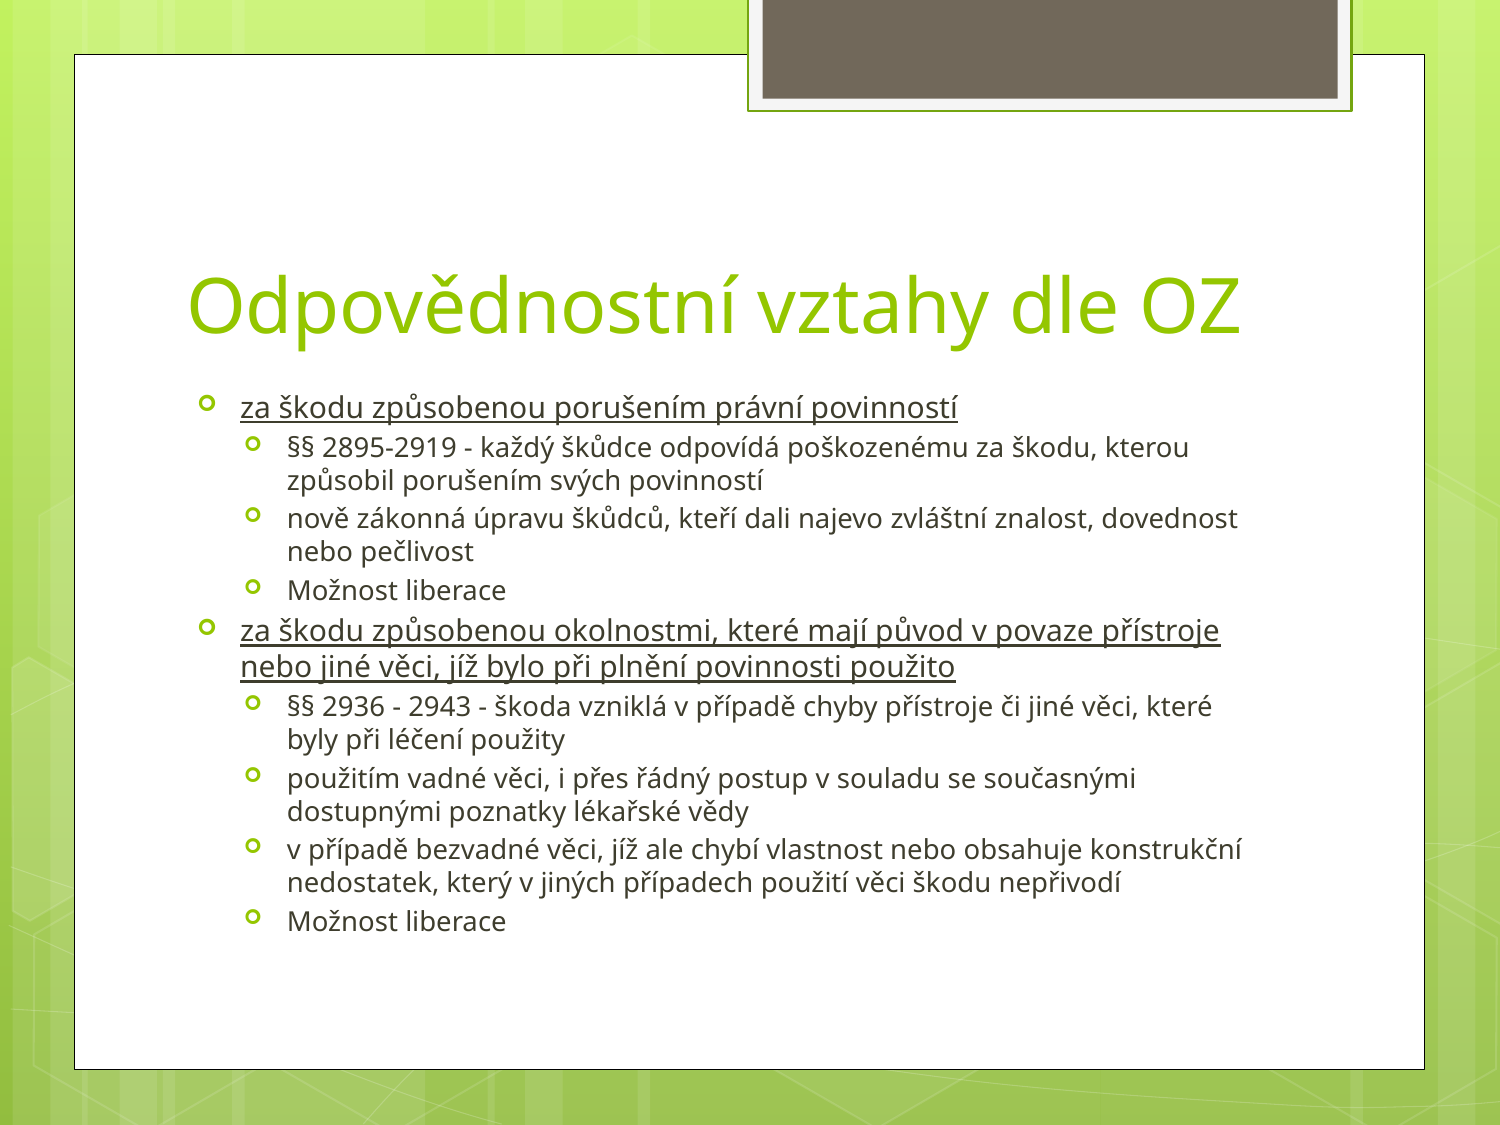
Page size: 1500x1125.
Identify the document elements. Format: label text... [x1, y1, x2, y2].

list za škodu způsobenou porušením právní povinností §§ 2895-2919 - každý škůdce odpovídá poškozenému za škodu, kterou způsobil porušením svých povinností nově zákonná úpravu škůdců, kteří dali najevo zvláštní znalost, dovednost nebo pečlivost Možnost liberace za škodu způsobenou okolnostmi, které mají původ v povaze přístroje nebo jiné věci, jíž bylo při plnění povinnosti použito §§ 2936 - 2943 - škoda vzniklá v případě chyby přístroje či jiné věci, které byly při léčení použity použitím vadné věci, i přes řádný postup v souladu se současnými dostupnými poznatky lékařské vědy v případě bezvadné věci, jíž ale chybí vlastnost nebo obsahuje konstrukční nedostatek, který v jiných případech použití věci škodu nepřivodí Možnost liberace [171, 381, 1283, 957]
title Odpovědnostní vztahy dle OZ [171, 168, 1324, 357]
